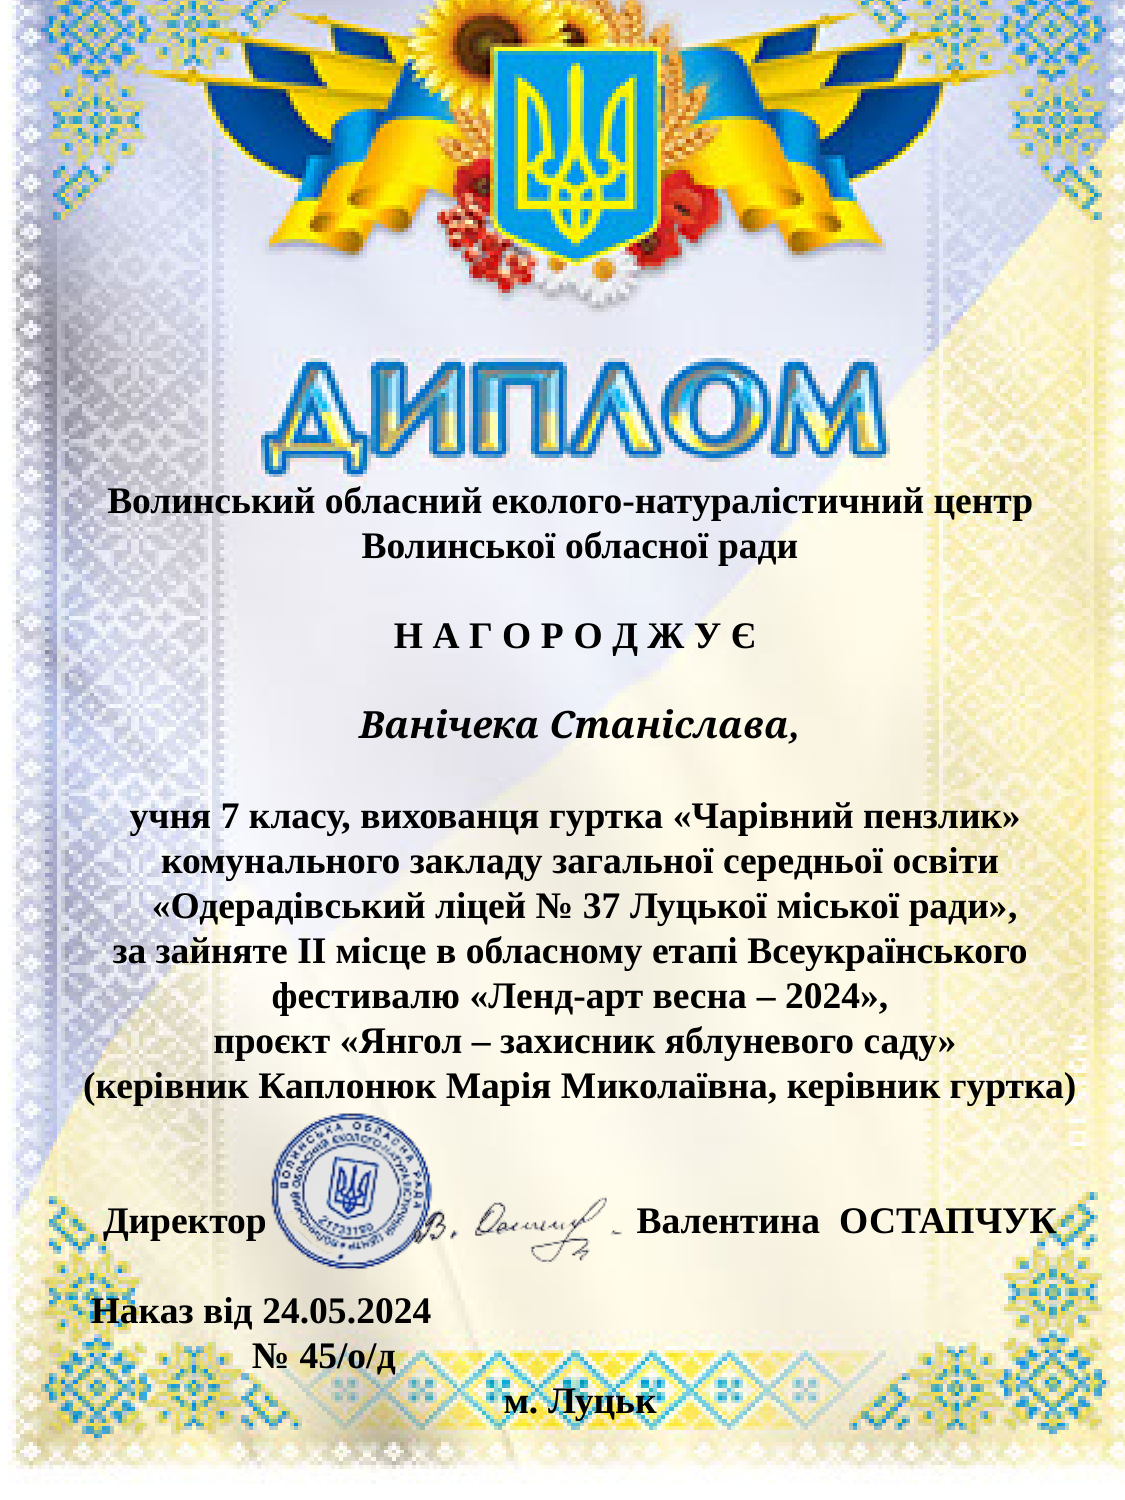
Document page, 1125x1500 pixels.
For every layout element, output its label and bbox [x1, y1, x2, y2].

list [0, 0, 1125, 1500]
picture [234, 1066, 623, 1323]
